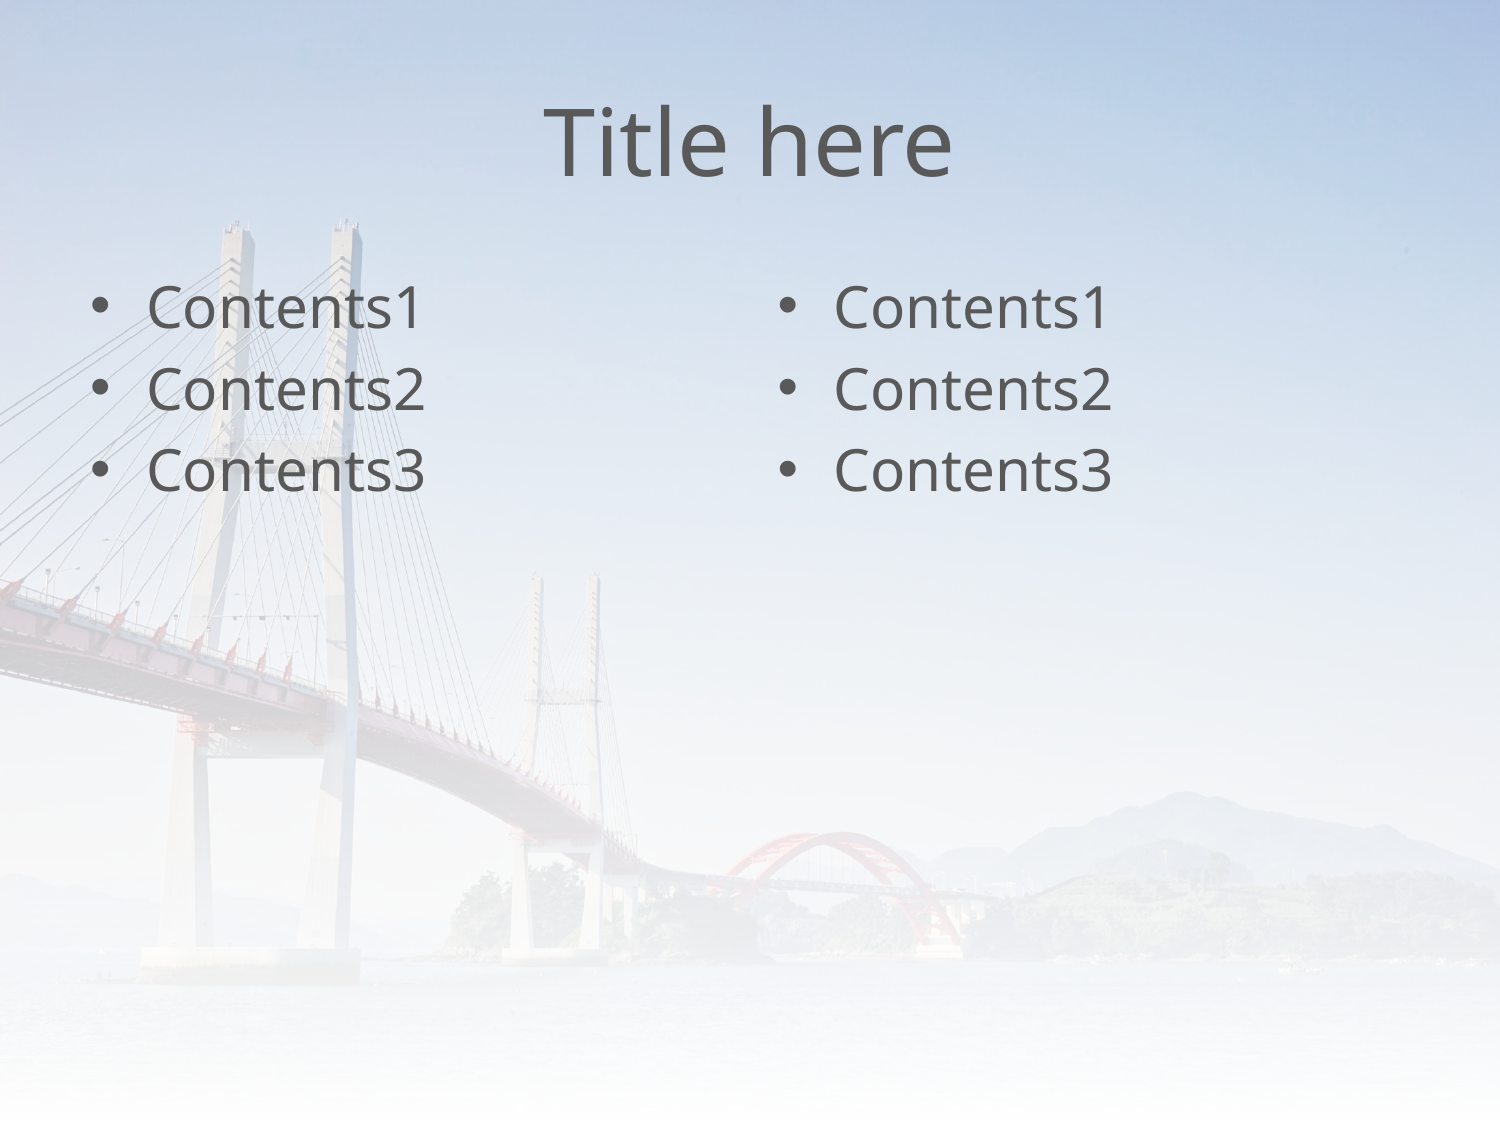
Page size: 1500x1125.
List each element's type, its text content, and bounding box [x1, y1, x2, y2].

list Contents1 Contents2 Contents3 [75, 262, 738, 1005]
list Contents1 Contents2 Contents3 [762, 262, 1425, 1005]
title Title here [75, 45, 1425, 233]
text_box [0, 0, 1500, 1125]
